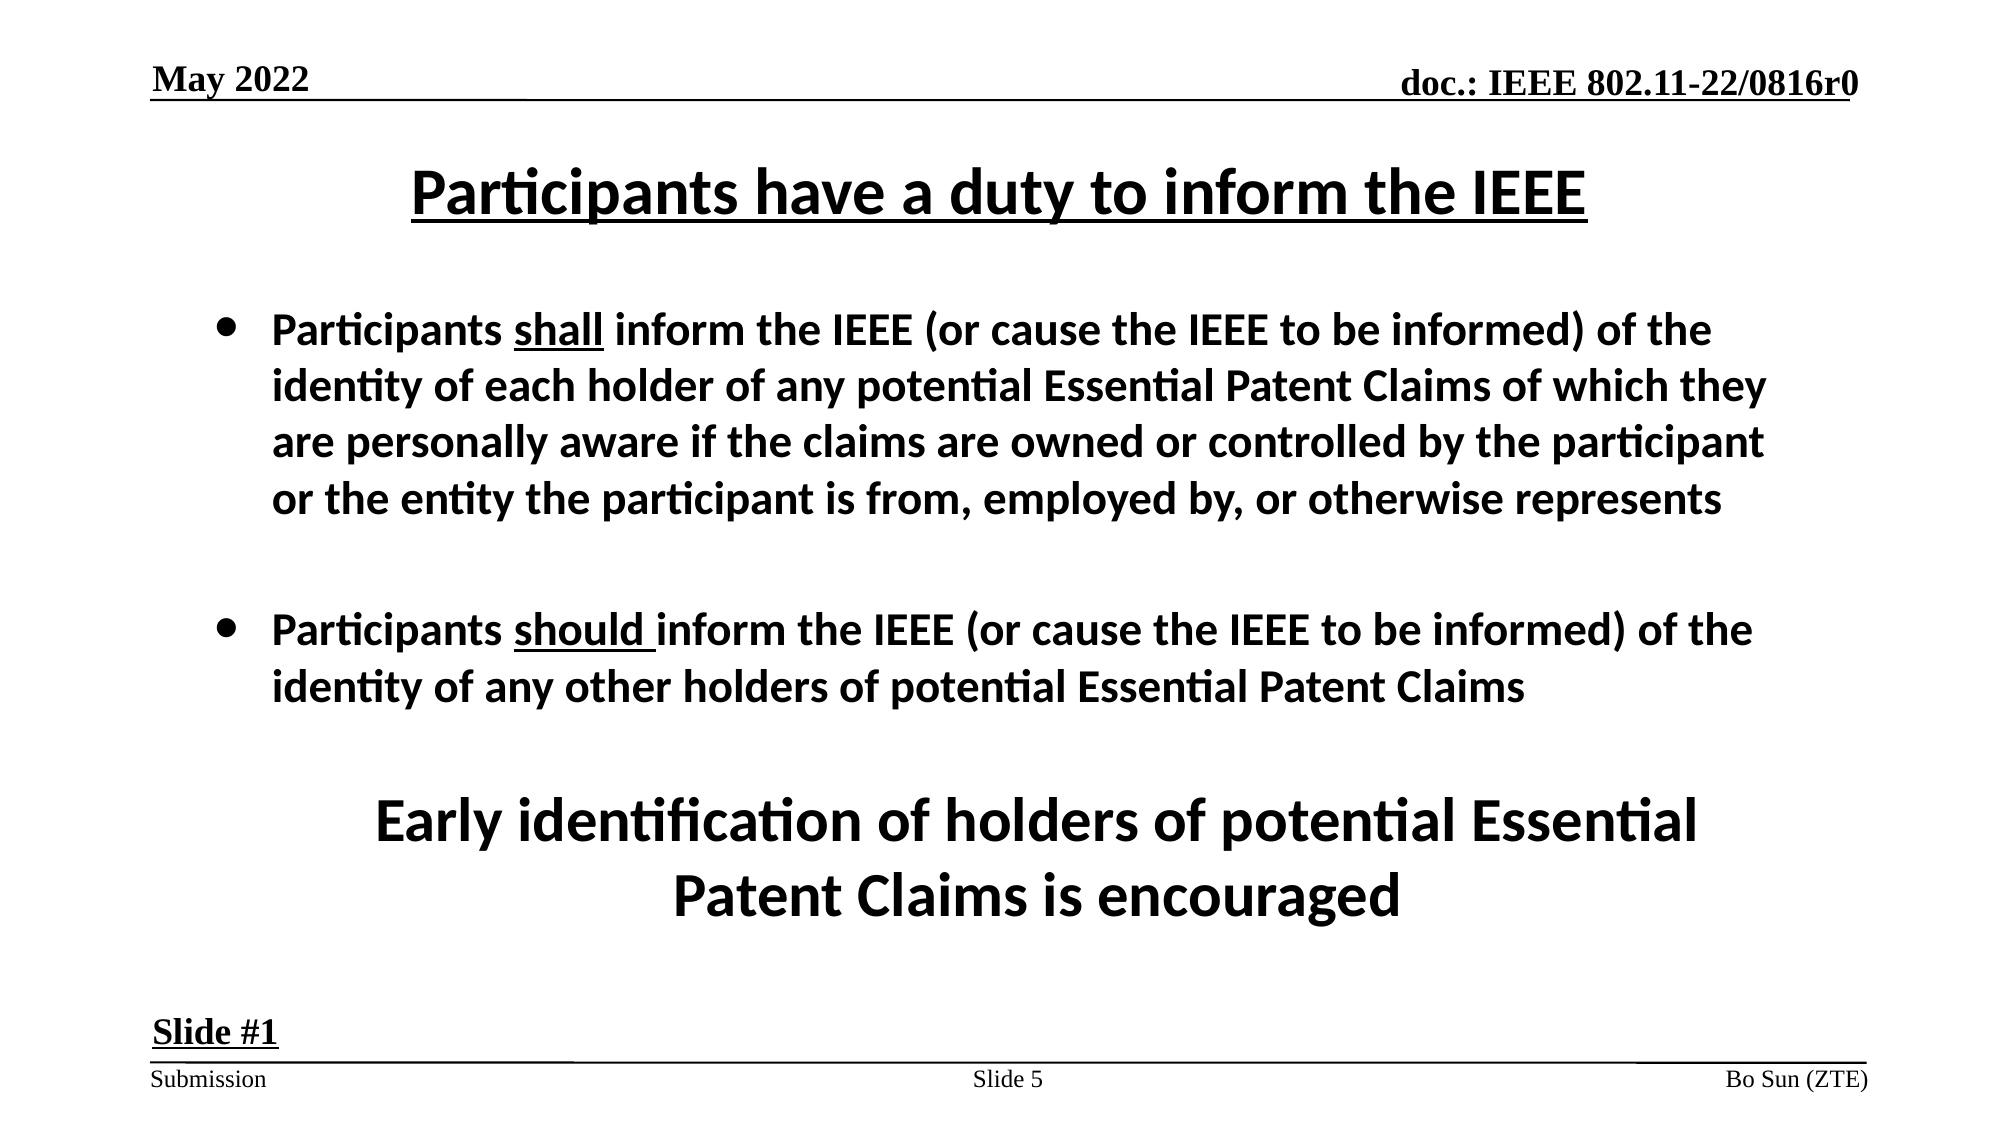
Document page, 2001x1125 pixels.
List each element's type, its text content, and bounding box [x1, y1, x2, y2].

slide_number Slide 5 [949, 1061, 1067, 1123]
text_box Slide #1 [137, 999, 294, 1060]
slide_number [152, 54, 563, 100]
footer Bo Sun (ZTE) [1171, 1061, 1869, 1093]
text_box Participants shall inform the IEEE (or cause the IEEE to be informed) of the identity of each holder of any potential Essential Patent Claims of which they are personally aware if the claims are owned or controlled by the participant or the entity the participant is from, employed by, or otherwise represents Participants should inform the IEEE (or cause the IEEE to be informed) of the identity of any other holders of potential Essential Patent Claims Early identification of holders of potential Essential Patent Claims is encouraged [200, 290, 1800, 966]
text_box Participants have a duty to inform the IEEE [362, 100, 1638, 276]
